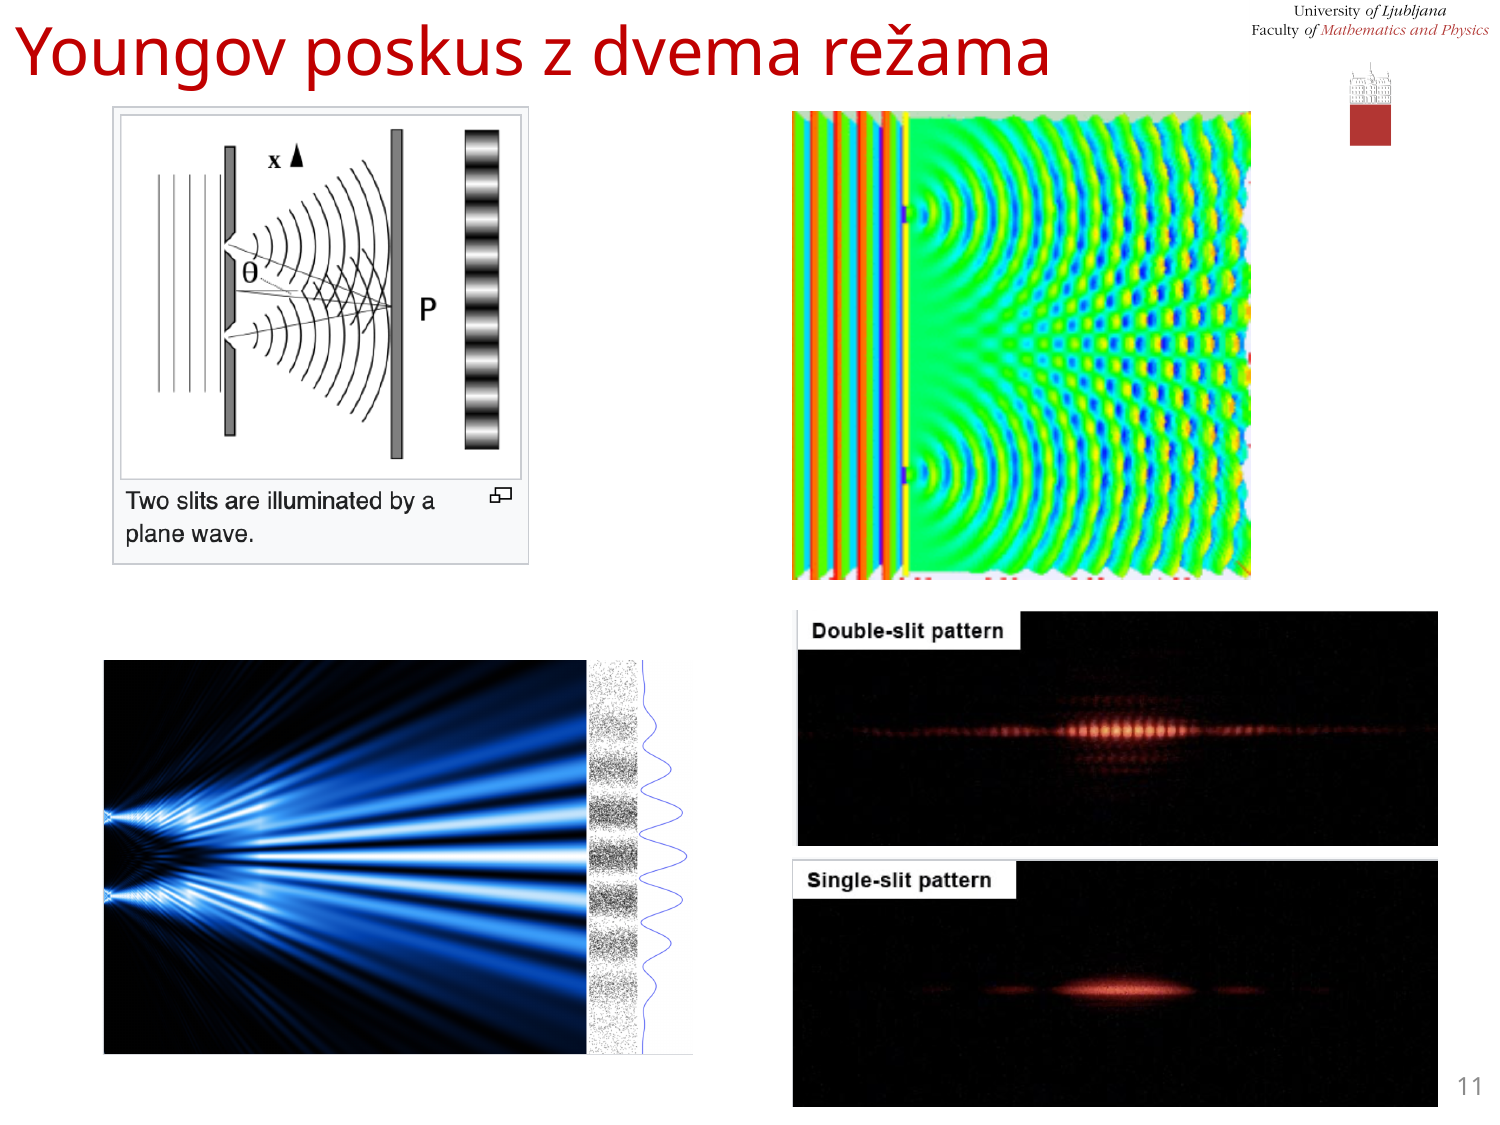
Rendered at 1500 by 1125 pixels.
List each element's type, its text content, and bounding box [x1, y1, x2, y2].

slide_number 11 [1162, 1057, 1500, 1118]
picture [792, 0, 1491, 581]
picture [102, 97, 535, 575]
picture [792, 857, 1438, 1107]
picture [792, 610, 1438, 846]
picture [102, 660, 693, 1055]
title Youngov poskus z dvema režama [0, 10, 1294, 98]
